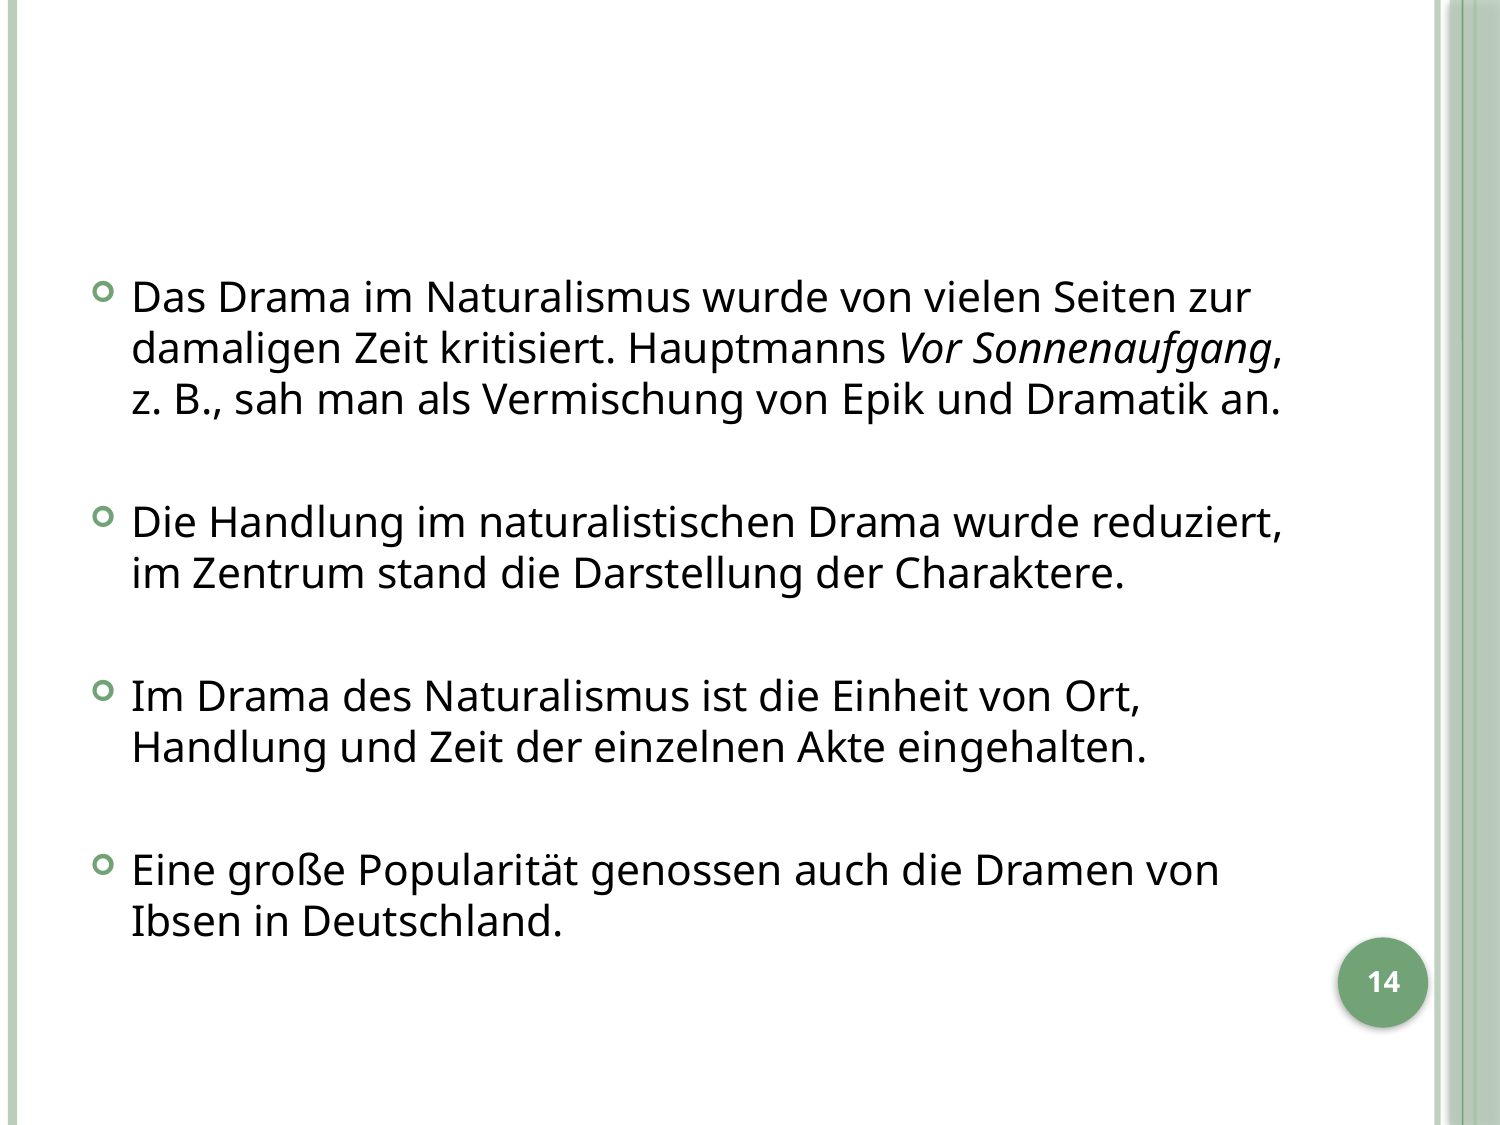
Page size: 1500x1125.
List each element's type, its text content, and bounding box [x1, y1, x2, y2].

slide_number 14 [1333, 940, 1434, 1026]
list Das Drama im Naturalismus wurde von vielen Seiten zur damaligen Zeit kritisiert. Hauptmanns Vor Sonnenaufgang, z. B., sah man als Vermischung von Epik und Dramatik an. Die Handlung im naturalistischen Drama wurde reduziert, im Zentrum stand die Darstellung der Charaktere. Im Drama des Naturalismus ist die Einheit von Ort, Handlung und Zeit der einzelnen Akte eingehalten. Eine große Popularität genossen auch die Dramen von Ibsen in Deutschland. [74, 262, 1301, 1125]
